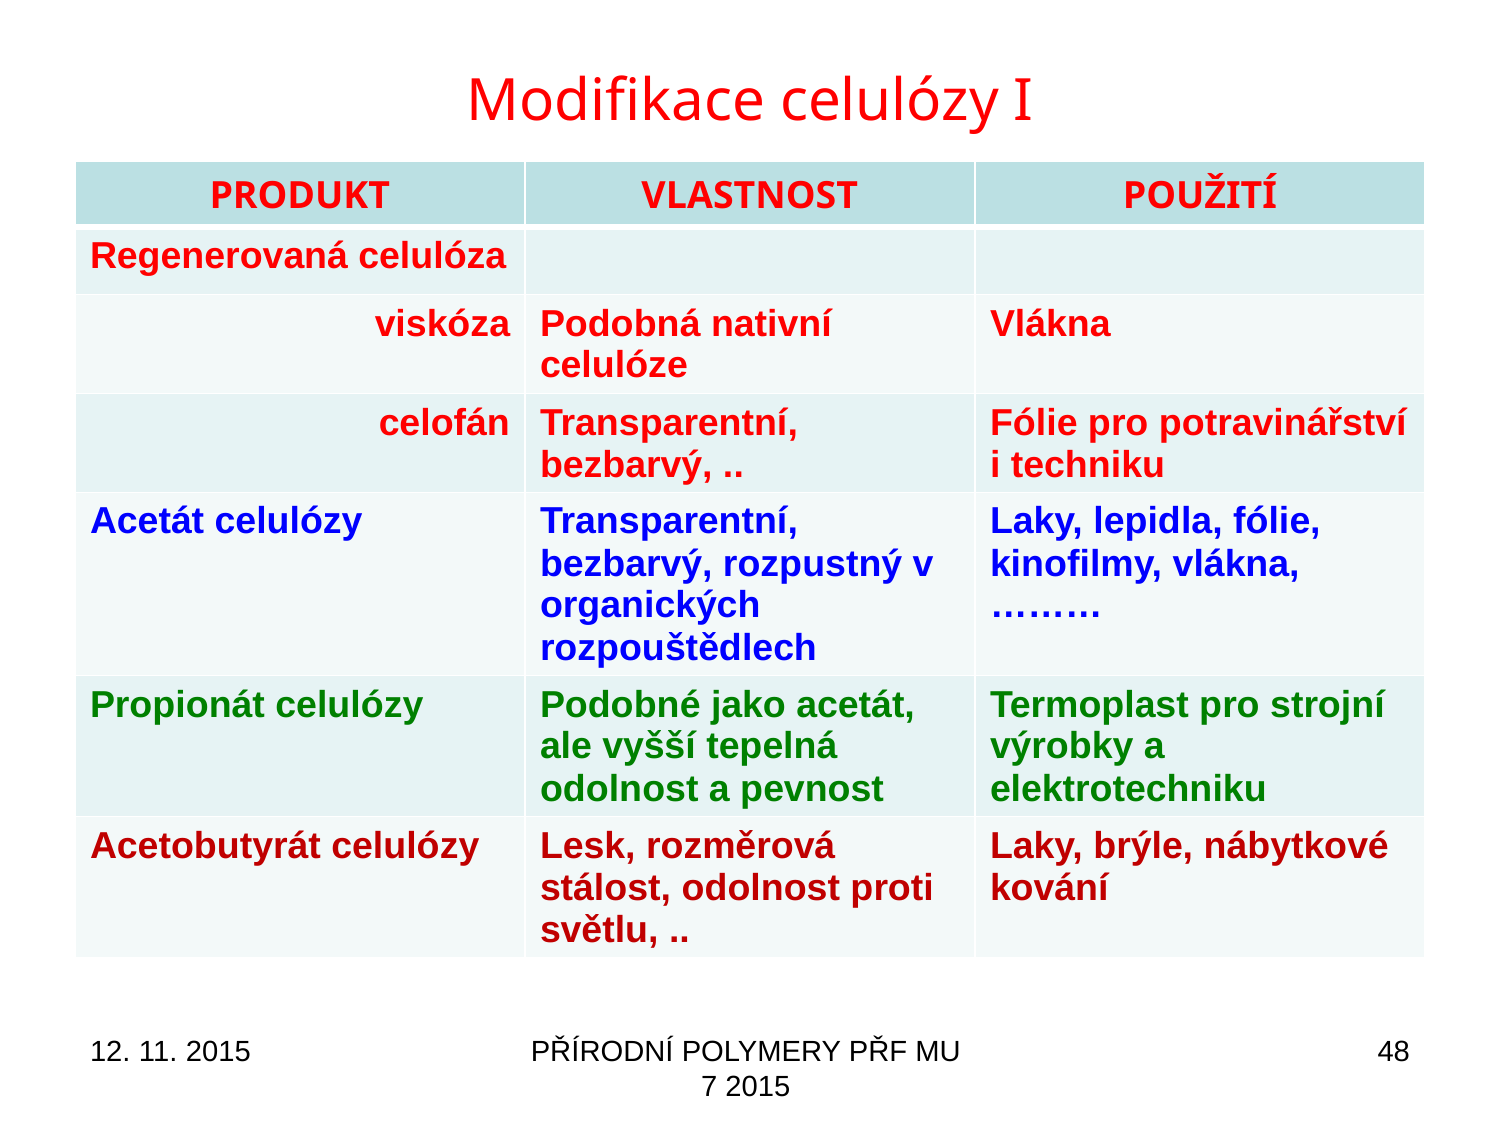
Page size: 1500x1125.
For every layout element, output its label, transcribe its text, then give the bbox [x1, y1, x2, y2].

table_cell Podobné jako acetát, ale vyšší tepelná odolnost a pevnost [526, 676, 974, 816]
table_cell celofán [76, 394, 524, 492]
table_cell viskóza [76, 295, 524, 393]
table_cell Transparentní, bezbarvý, .. [526, 394, 974, 492]
table_cell Fólie pro potravinářství i techniku [976, 394, 1424, 492]
table_cell Vlákna [976, 295, 1424, 393]
slide_number 12. 11. 2015 [74, 1024, 426, 1103]
table_cell Laky, brýle, nábytkové kování [976, 817, 1424, 957]
table_cell Termoplast pro strojní výrobky a elektrotechniku [976, 676, 1424, 816]
table_cell Laky, lepidla, fólie, kinofilmy, vlákna, ……… [976, 493, 1424, 675]
table_cell [526, 230, 974, 294]
table_header POUŽITÍ [976, 162, 1424, 224]
table_cell Propionát celulózy [76, 676, 524, 816]
footer PŘÍRODNÍ POLYMERY PŘF MU 7 2015 [512, 1024, 988, 1103]
table_cell Acetát celulózy [76, 493, 524, 675]
table_header PRODUKT [76, 162, 524, 224]
table_cell Podobná nativní celulóze [526, 295, 974, 393]
title Modifikace celulózy I [74, 44, 1426, 150]
table_cell Transparentní, bezbarvý, rozpustný v organických rozpouštědlech [526, 493, 974, 675]
table_cell Regenerovaná celulóza [76, 230, 524, 294]
table_header VLASTNOST [526, 162, 974, 224]
slide_number 48 [1074, 1024, 1426, 1103]
table_cell [976, 230, 1424, 294]
table_cell Lesk, rozměrová stálost, odolnost proti světlu, .. [526, 817, 974, 957]
table_cell Acetobutyrát celulózy [76, 817, 524, 957]
